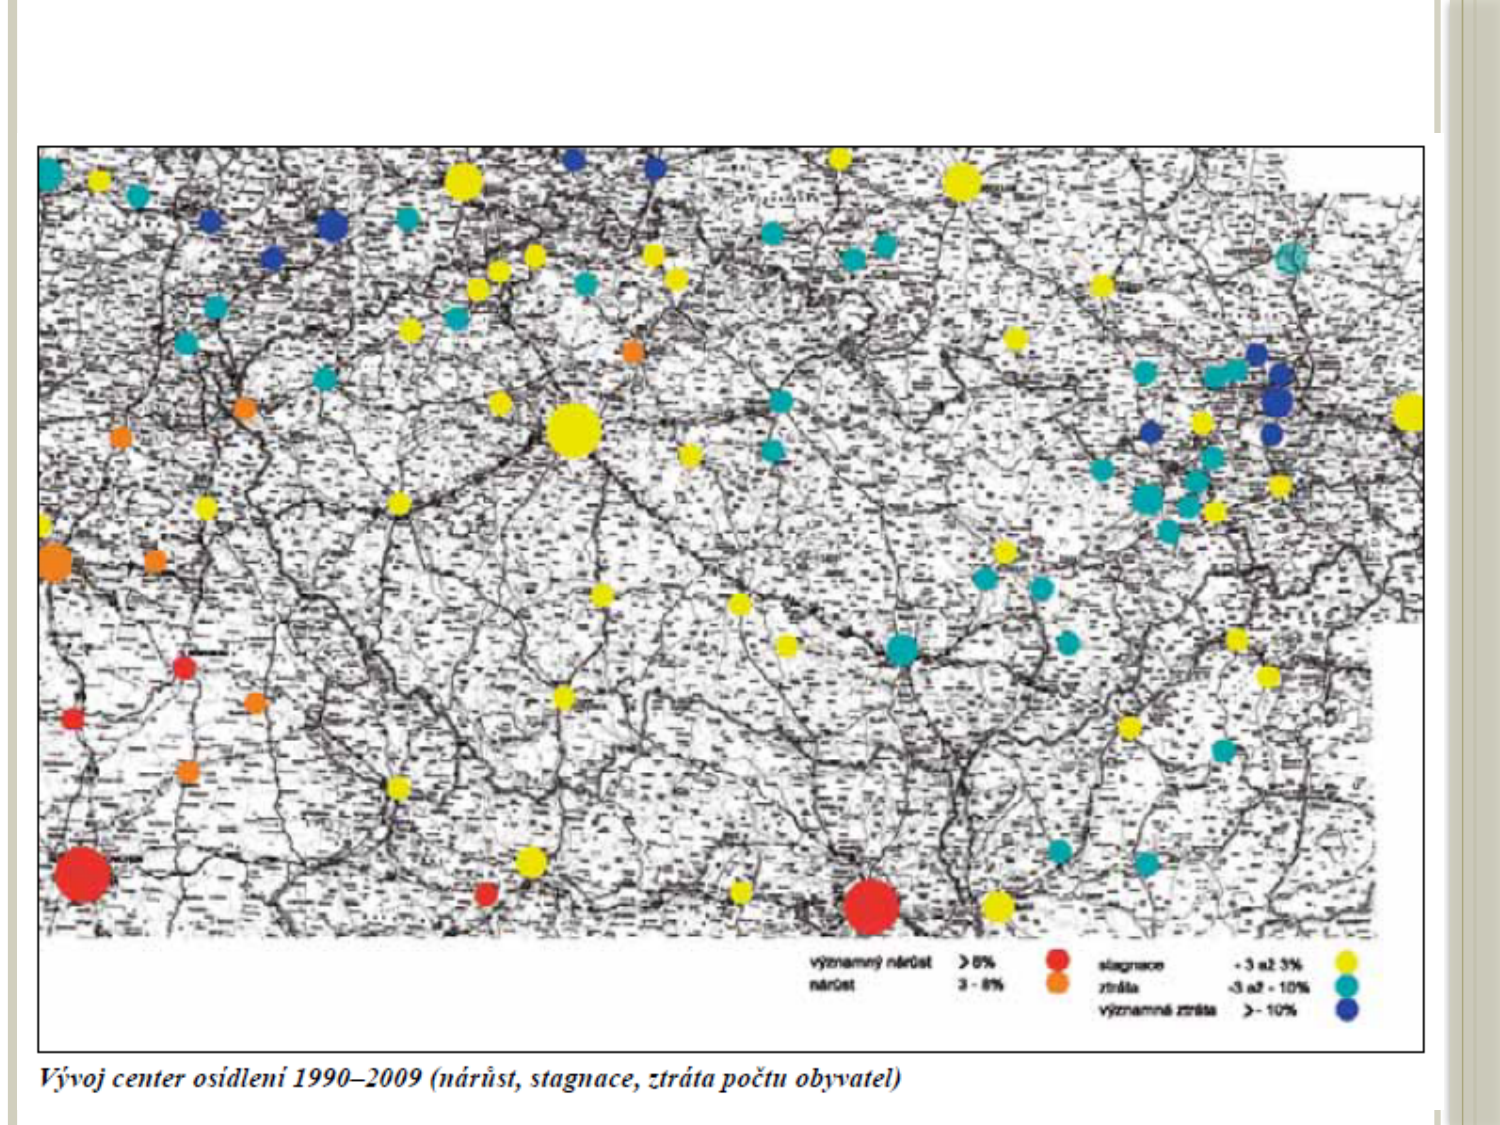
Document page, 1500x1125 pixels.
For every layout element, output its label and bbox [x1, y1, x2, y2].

picture [17, 132, 1444, 1111]
